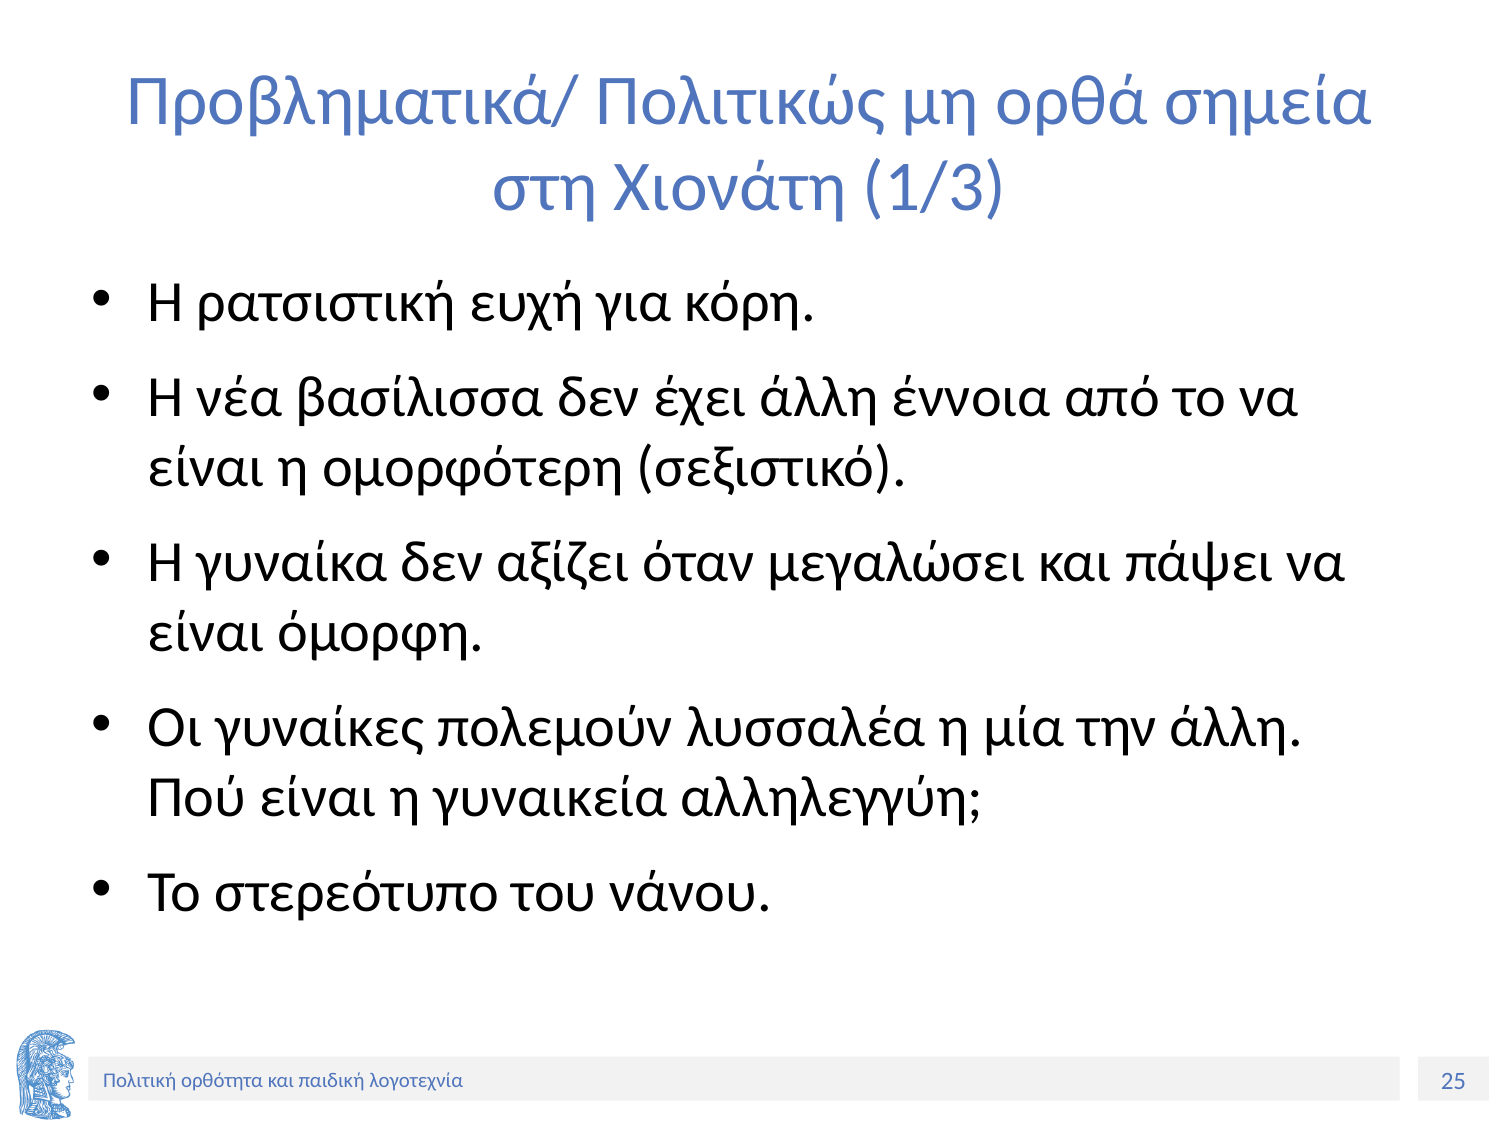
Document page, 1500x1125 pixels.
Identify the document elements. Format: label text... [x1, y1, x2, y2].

picture [9, 1026, 81, 1120]
title Προβληματικά/ Πολιτικώς μη ορθά σημεία στη Χιονάτη (1/3) [75, 45, 1425, 233]
list Η ρατσιστική ευχή για κόρη. Η νέα βασίλισσα δεν έχει άλλη έννοια από το να είναι η ομορφότερη (σεξιστικό). Η γυναίκα δεν αξίζει όταν μεγαλώσει και πάψει να είναι όμορφη. Οι γυναίκες πολεμούν λυσσαλέα η μία την άλλη. Πού είναι η γυναικεία αλληλεγγύη; To στερεότυπο του νάνου. [76, 255, 1427, 998]
